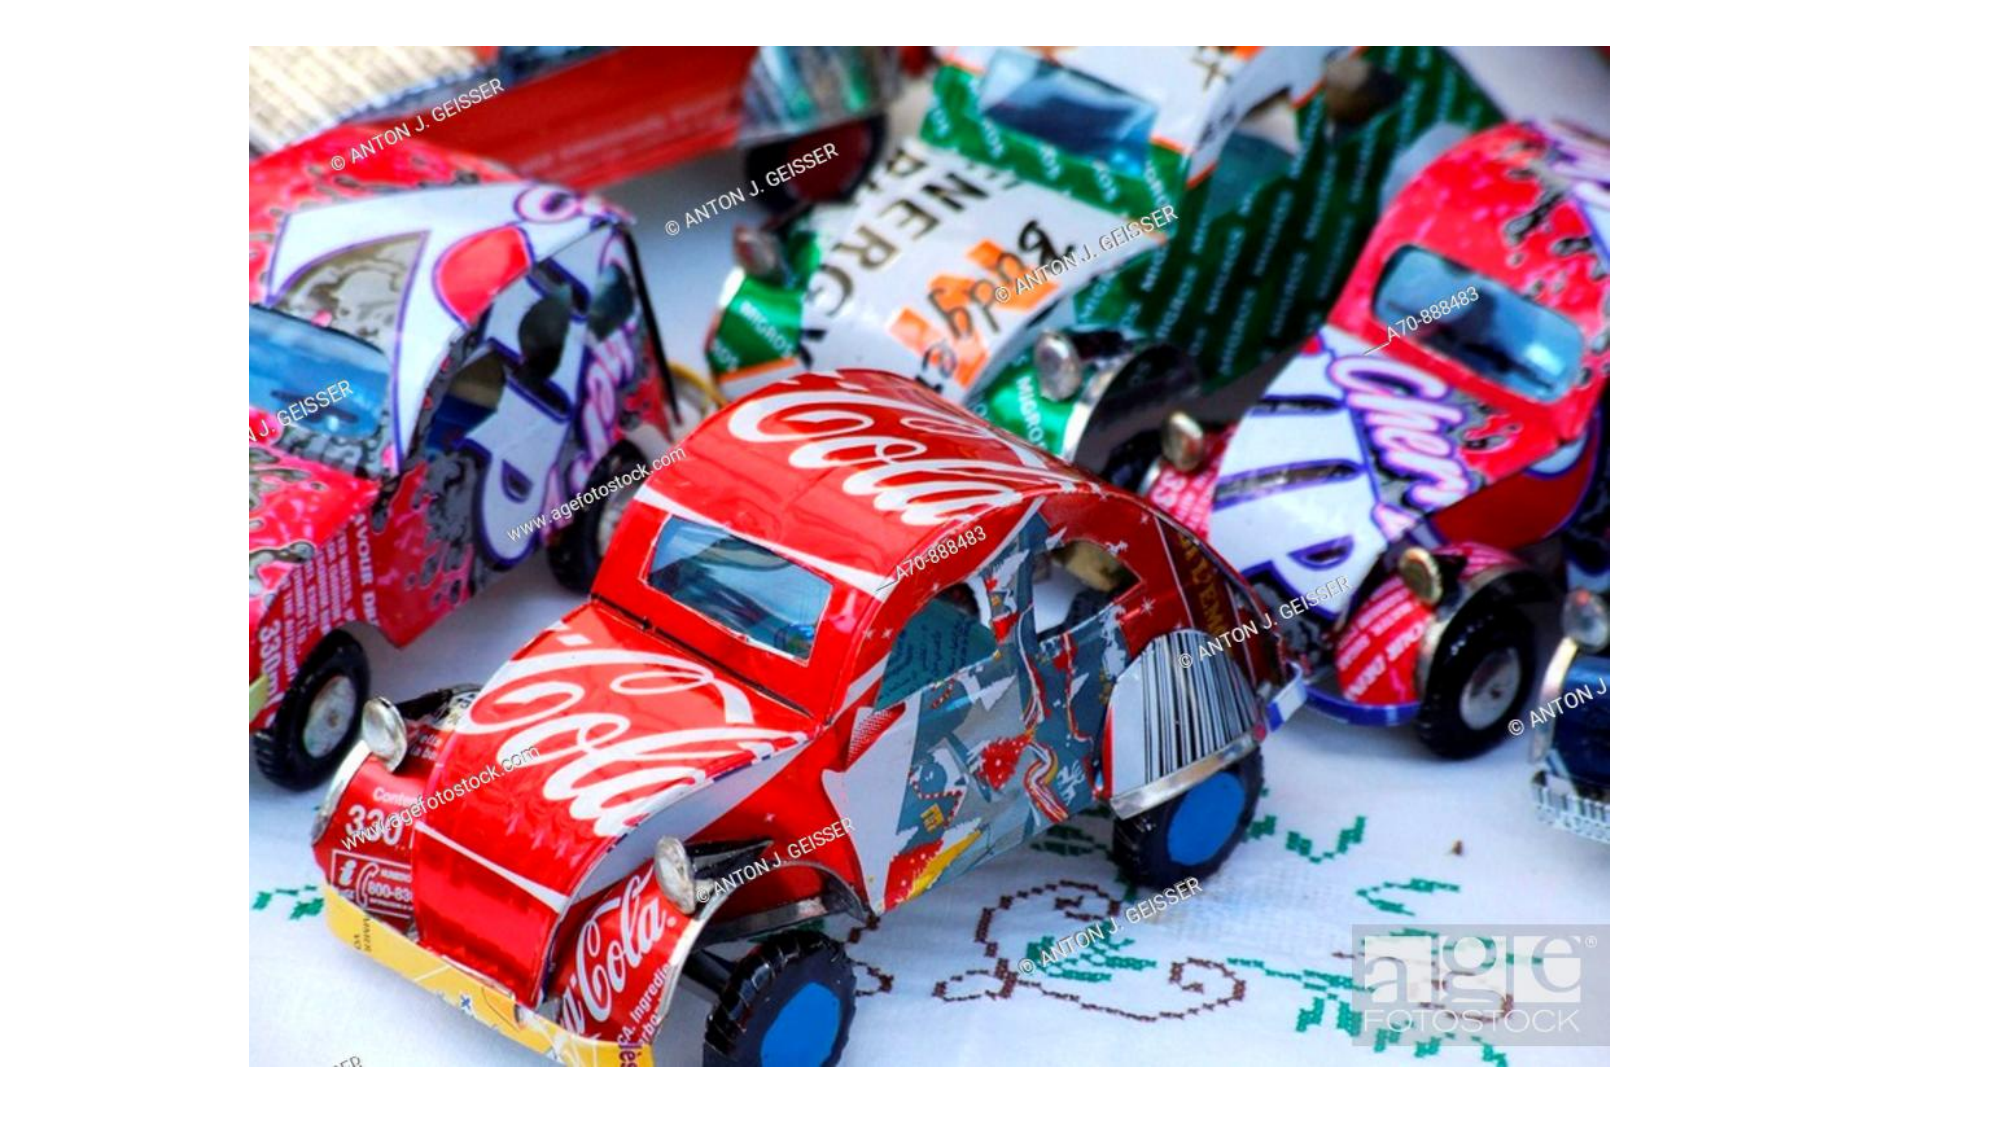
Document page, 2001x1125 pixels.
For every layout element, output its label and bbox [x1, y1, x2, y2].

list [249, 46, 1609, 1067]
